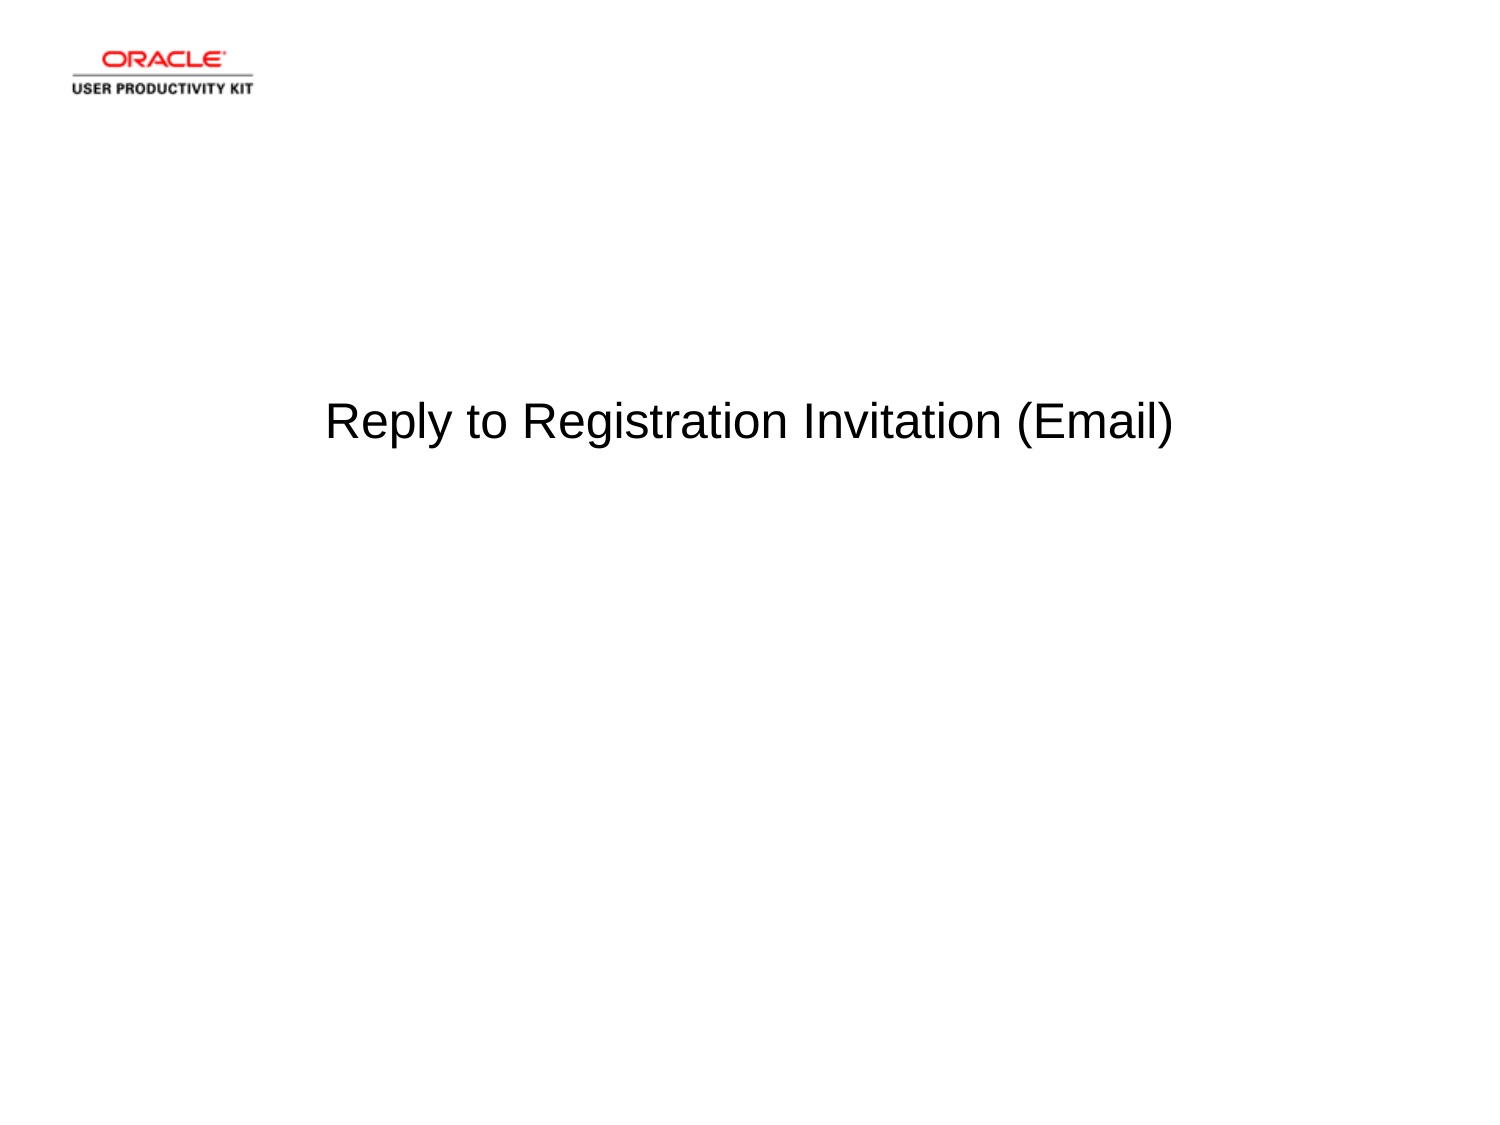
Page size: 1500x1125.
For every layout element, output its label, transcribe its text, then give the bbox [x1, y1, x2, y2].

picture [37, 37, 291, 107]
title Reply to Registration Invitation (Email) [112, 350, 1388, 488]
